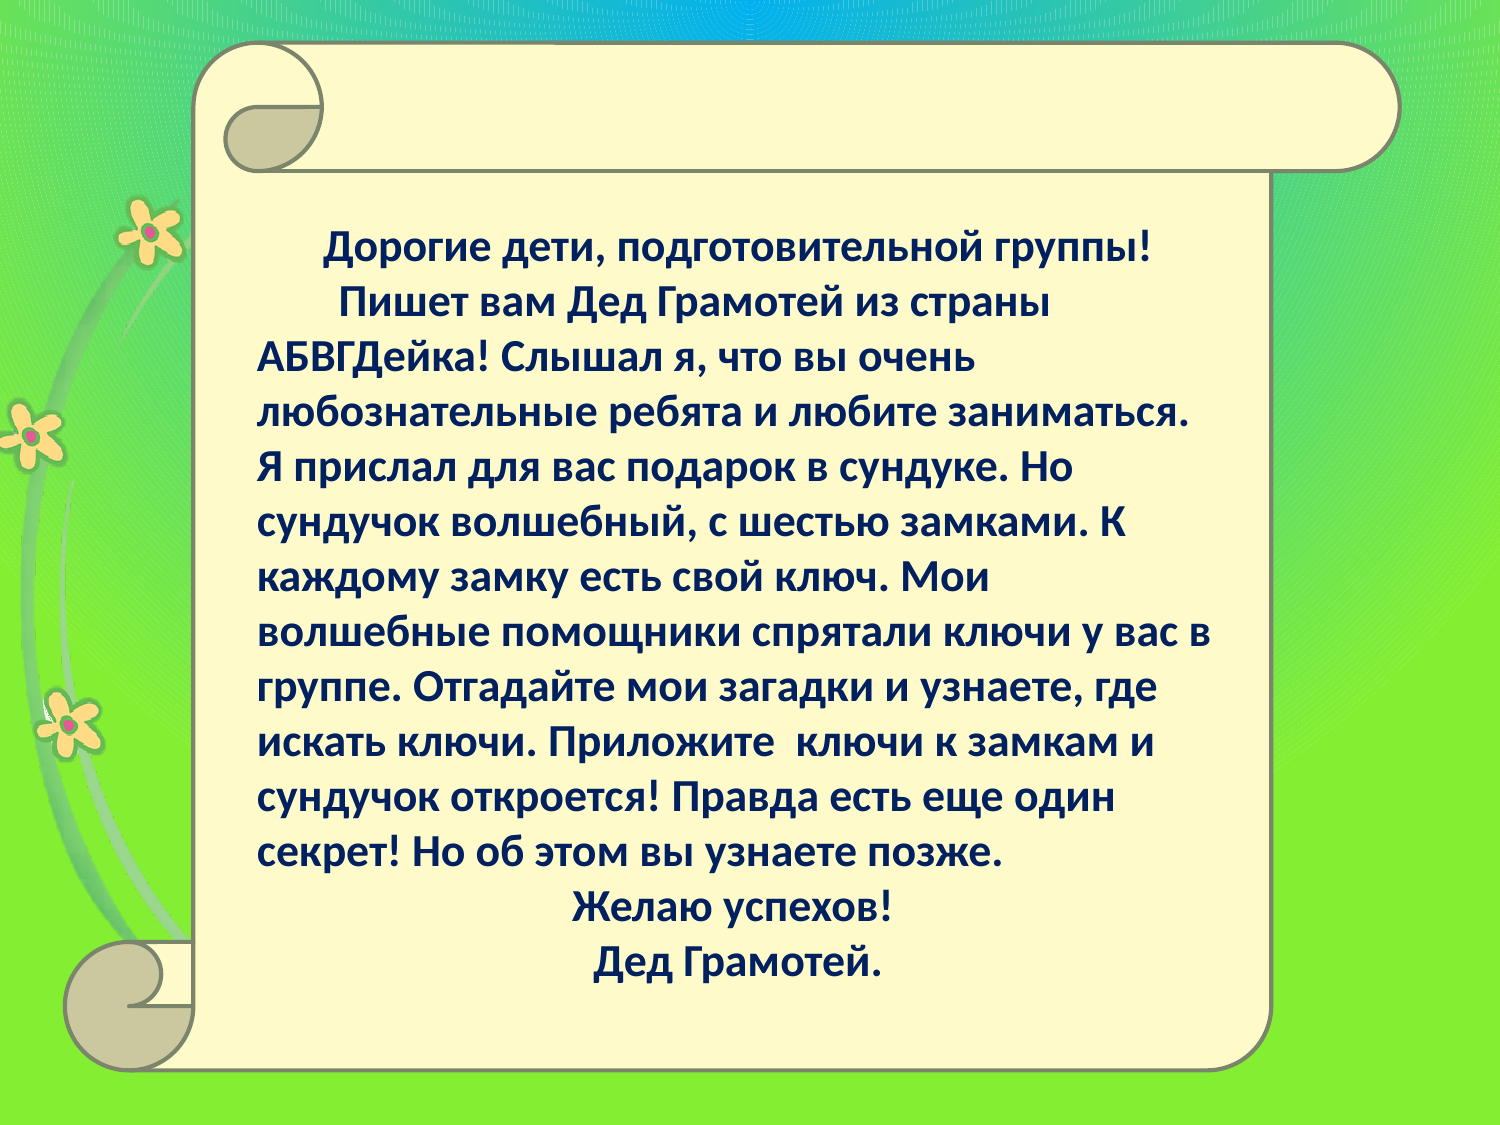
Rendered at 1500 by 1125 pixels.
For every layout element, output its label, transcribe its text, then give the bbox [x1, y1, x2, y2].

text_box [62, 40, 1402, 1073]
picture [0, 0, 467, 1125]
text_box Дорогие дети, подготовительной группы! Пишет вам Дед Грамотей из страны АБВГДейка! Слышал я, что вы очень любознательные ребята и любите заниматься. Я прислал для вас подарок в сундуке. Но сундучок волшебный, с шестью замками. К каждому замку есть свой ключ. Мои волшебные помощники спрятали ключи у вас в группе. Отгадайте мои загадки и узнаете, где искать ключи. Приложите ключи к замкам и сундучок откроется! Правда есть еще один секрет! Но об этом вы узнаете позже. Желаю успехов! Дед Грамотей. [242, 208, 1235, 993]
